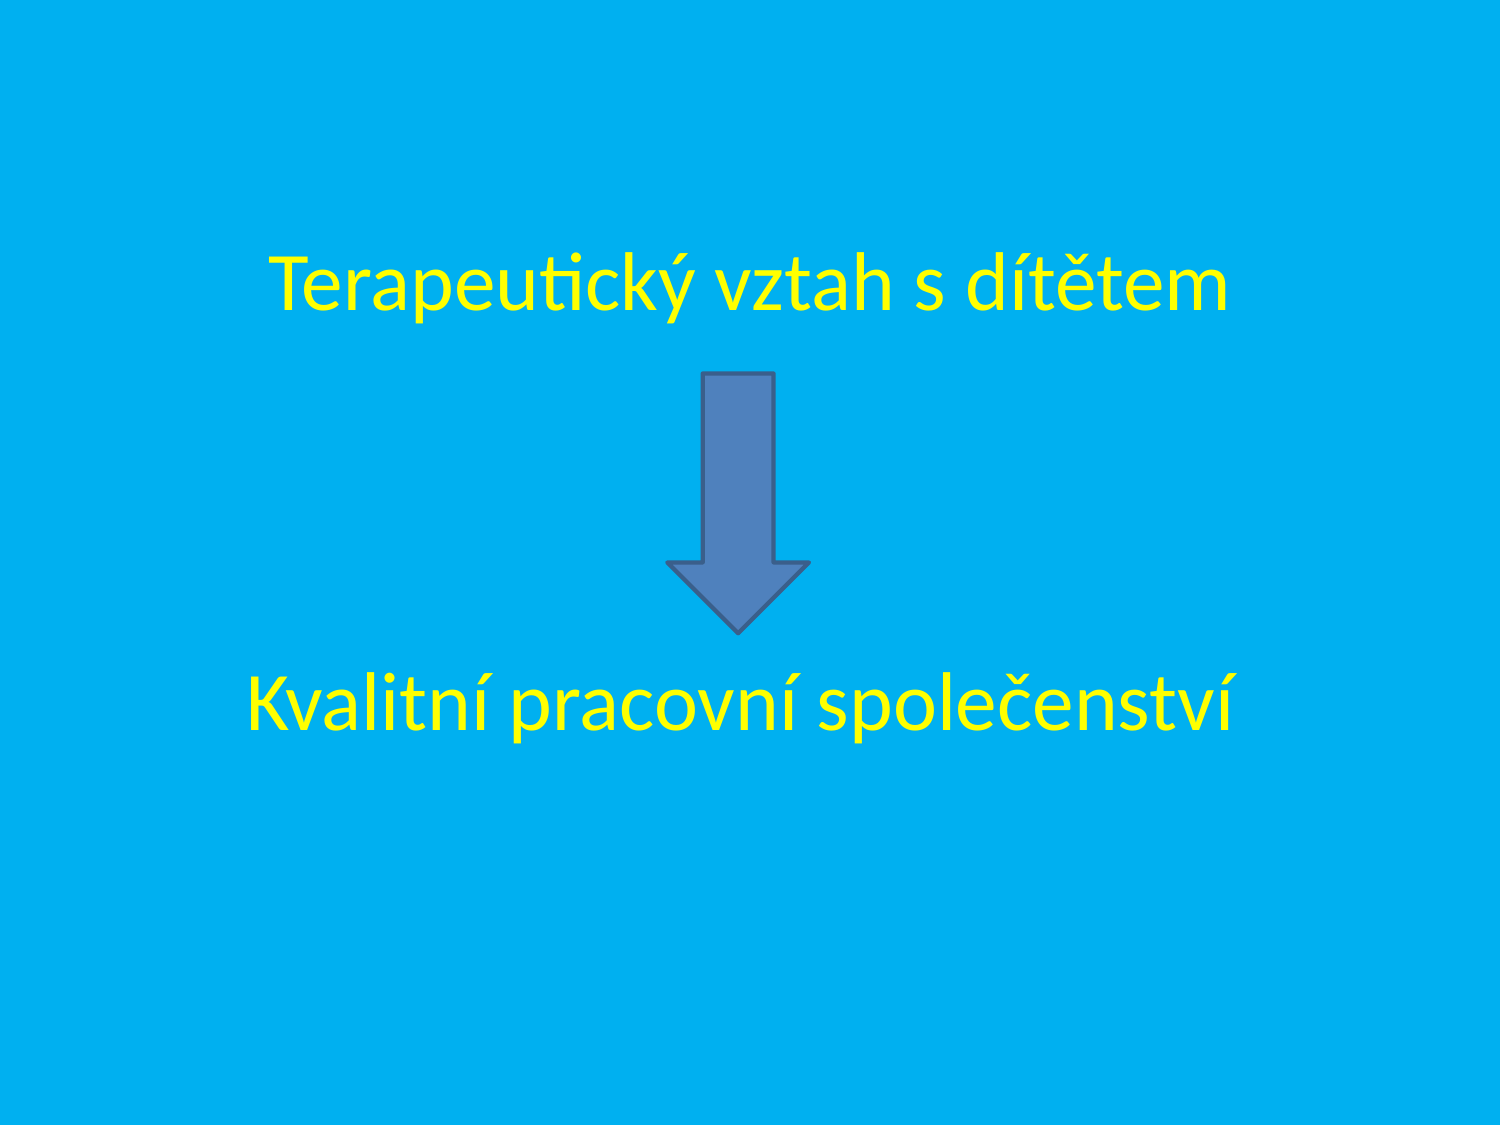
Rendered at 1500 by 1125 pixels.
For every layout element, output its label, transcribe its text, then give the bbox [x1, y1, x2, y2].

text_box [665, 371, 811, 636]
list Terapeutický vztah s dítětem Kvalitní pracovní společenství [75, 219, 1425, 1005]
